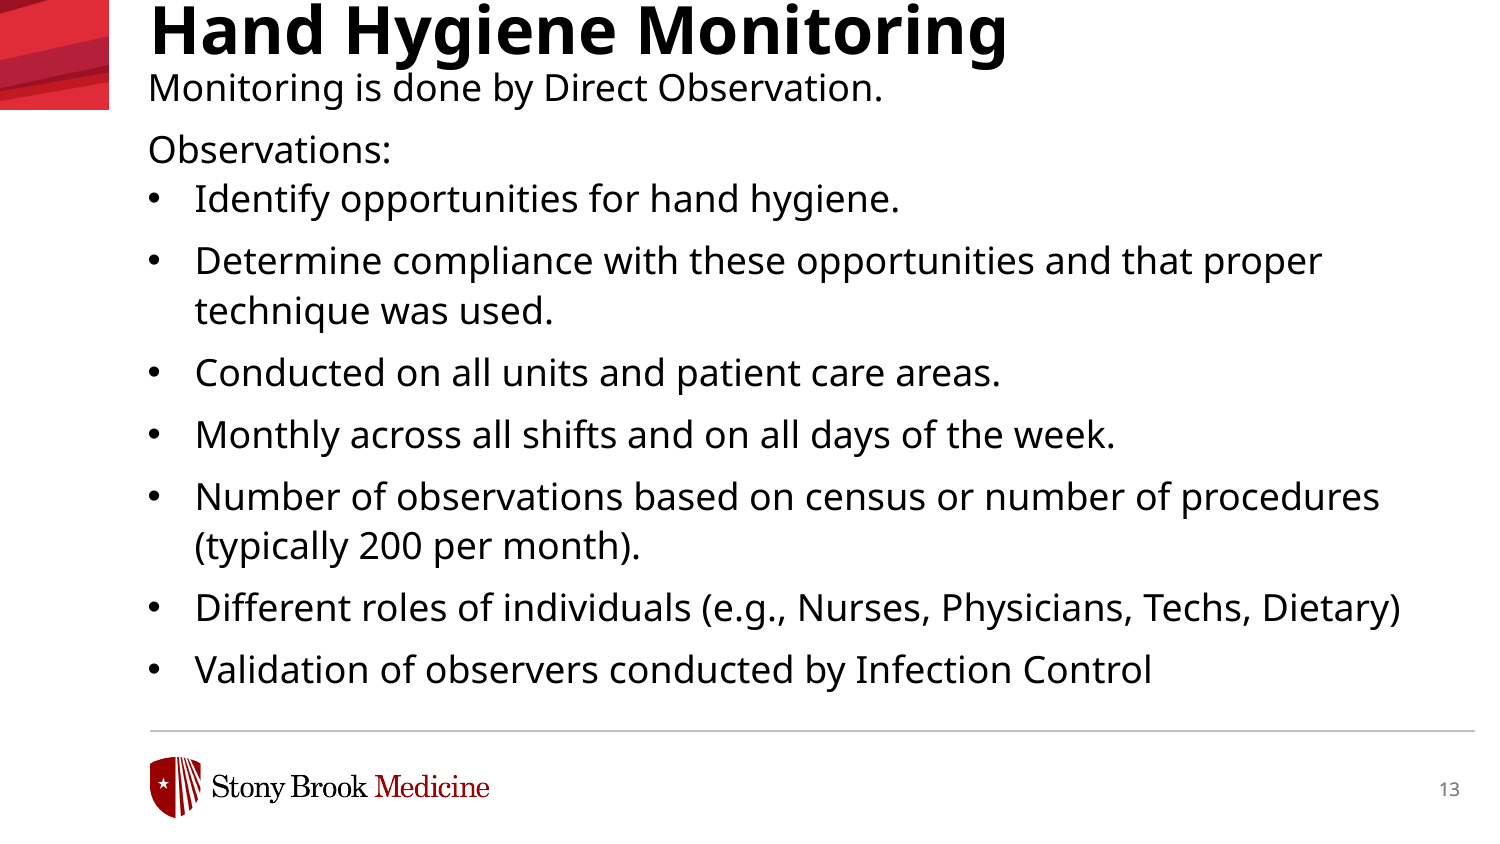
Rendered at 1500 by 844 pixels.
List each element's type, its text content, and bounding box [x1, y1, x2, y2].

title Hand Hygiene Monitoring [149, 9, 1423, 59]
list Monitoring is done by Direct Observation. Observations: Identify opportunities for hand hygiene. Determine compliance with these opportunities and that proper technique was used. Conducted on all units and patient care areas. Monthly across all shifts and on all days of the week. Number of observations based on census or number of procedures (typically 200 per month). Different roles of individuals (e.g., Nurses, Physicians, Techs, Dietary) Validation of observers conducted by Infection Control [147, 59, 1423, 635]
picture [150, 757, 489, 818]
picture [0, 0, 109, 110]
